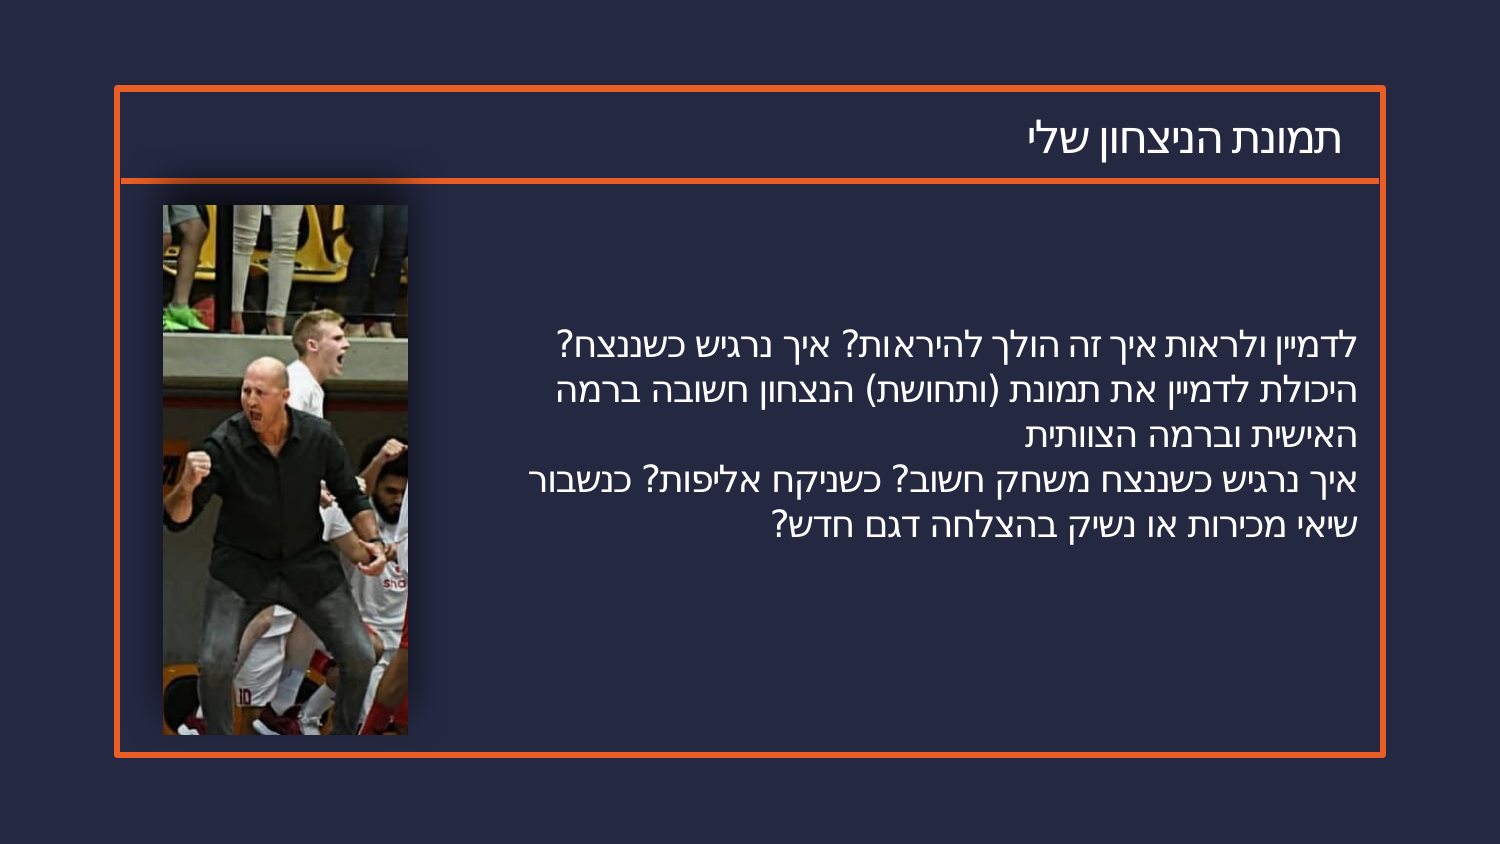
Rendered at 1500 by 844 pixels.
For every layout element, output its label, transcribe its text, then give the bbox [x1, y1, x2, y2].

text_box לדמיין ולראות איך זה הולך להיראות? איך נרגיש כשננצח? היכולת לדמיין את תמונת (ותחושת) הנצחון חשובה ברמה האישית וברמה הצוותית איך נרגיש כשננצח משחק חשוב? כשניקח אליפות? כנשבור שיאי מכירות או נשיק בהצלחה דגם חדש? [499, 319, 1359, 545]
picture [162, 205, 408, 735]
title תמונת הניצחון שלי [140, 87, 1360, 183]
